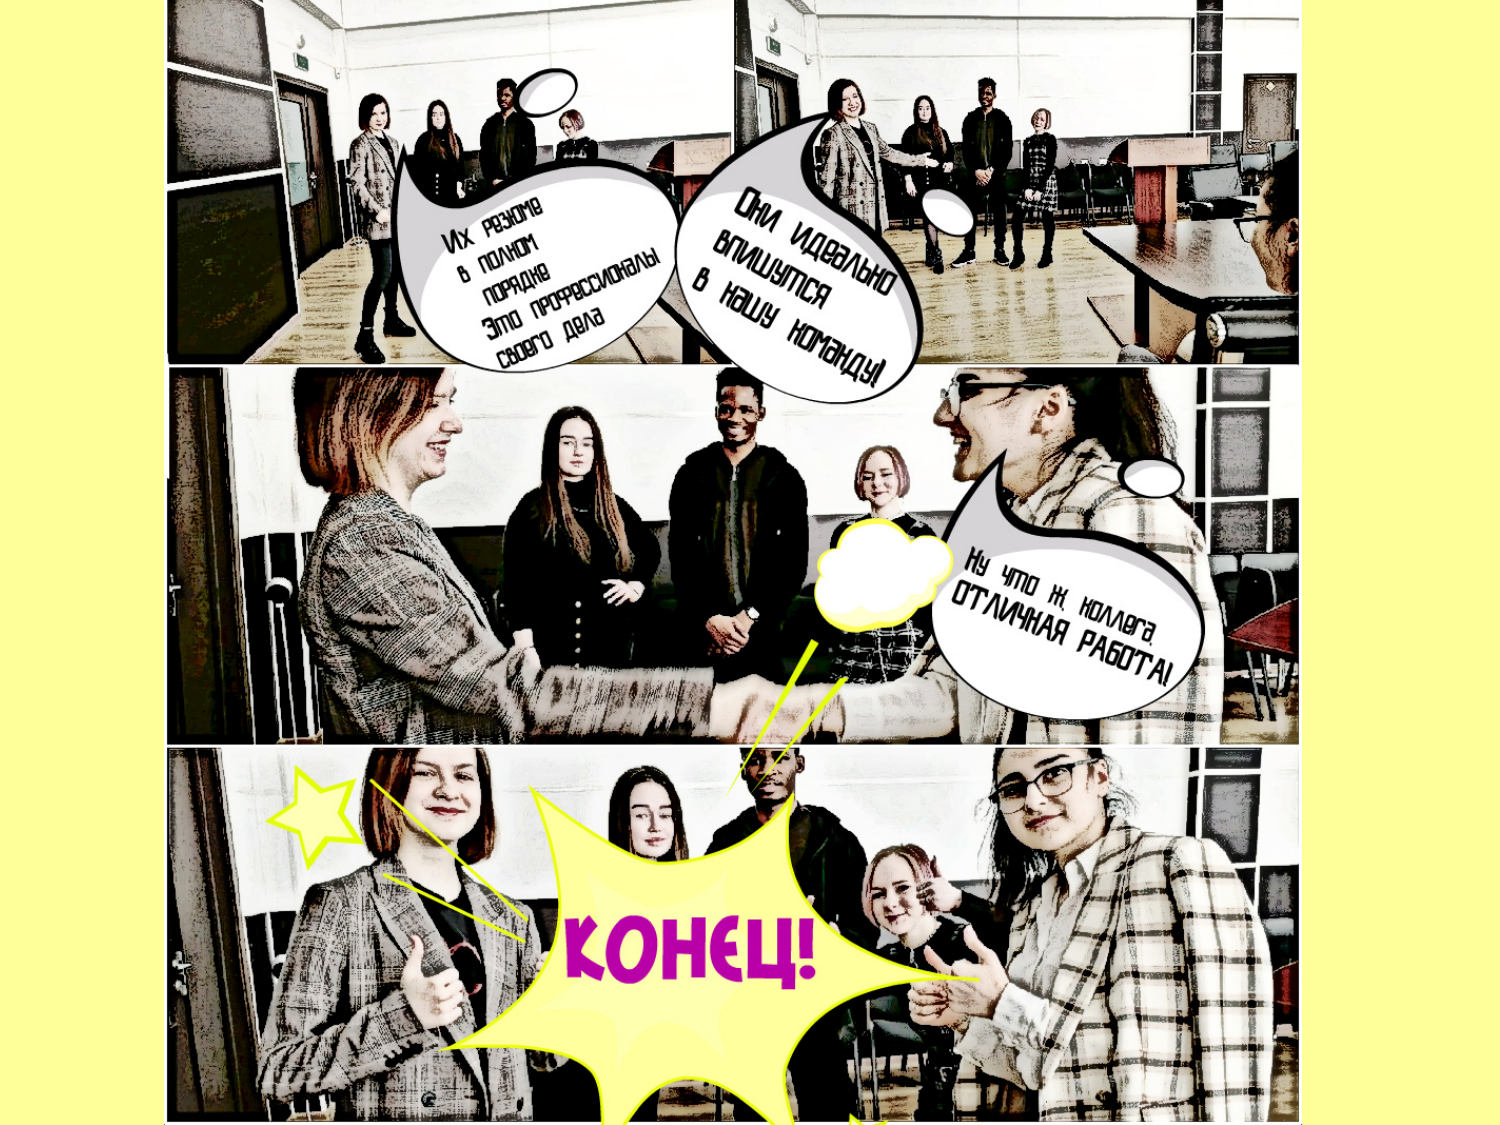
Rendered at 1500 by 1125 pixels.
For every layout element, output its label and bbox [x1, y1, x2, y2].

list [163, 0, 1302, 1125]
